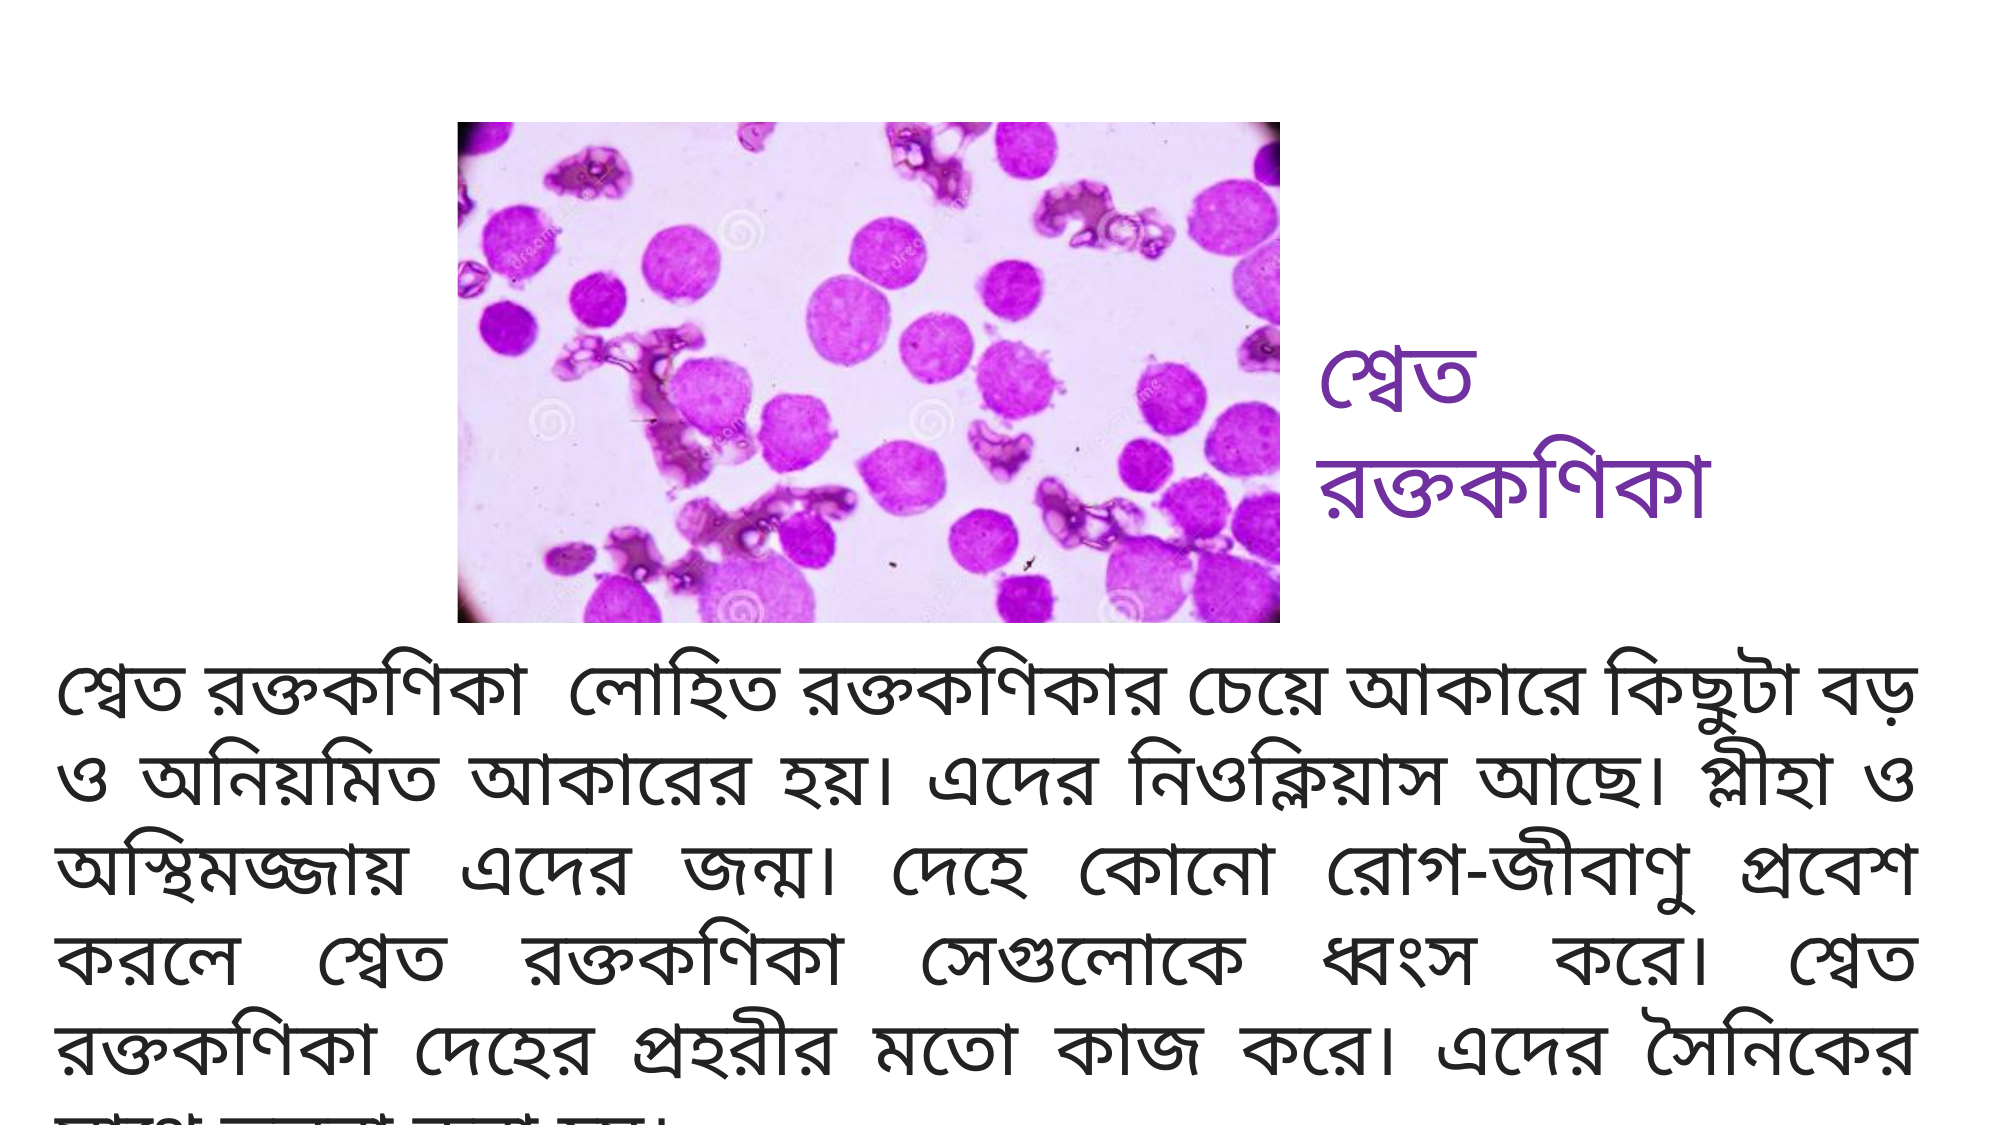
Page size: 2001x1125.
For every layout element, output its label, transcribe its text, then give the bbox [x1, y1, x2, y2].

picture [457, 122, 1280, 623]
text_box শ্বেত রক্তকণিকা [1302, 309, 1777, 545]
text_box শ্বেত রক্তকণিকা লোহিত রক্তকণিকার চেয়ে আকারে কিছুটা বড় ও অনিয়মিত আকারের হয়। এদের নিওক্লিয়াস আছে। প্লীহা ও অস্থিমজ্জায় এদের জন্ম। দেহে কোনো রোগ-জীবাণু প্রবেশ করলে শ্বেত রক্তকণিকা সেগুলোকে ধ্বংস করে। শ্বেত রক্তকণিকা দেহের প্রহরীর মতো কাজ করে। এদের সৈনিকের সাথে তুলনা করা হয়। [41, 632, 1933, 1125]
